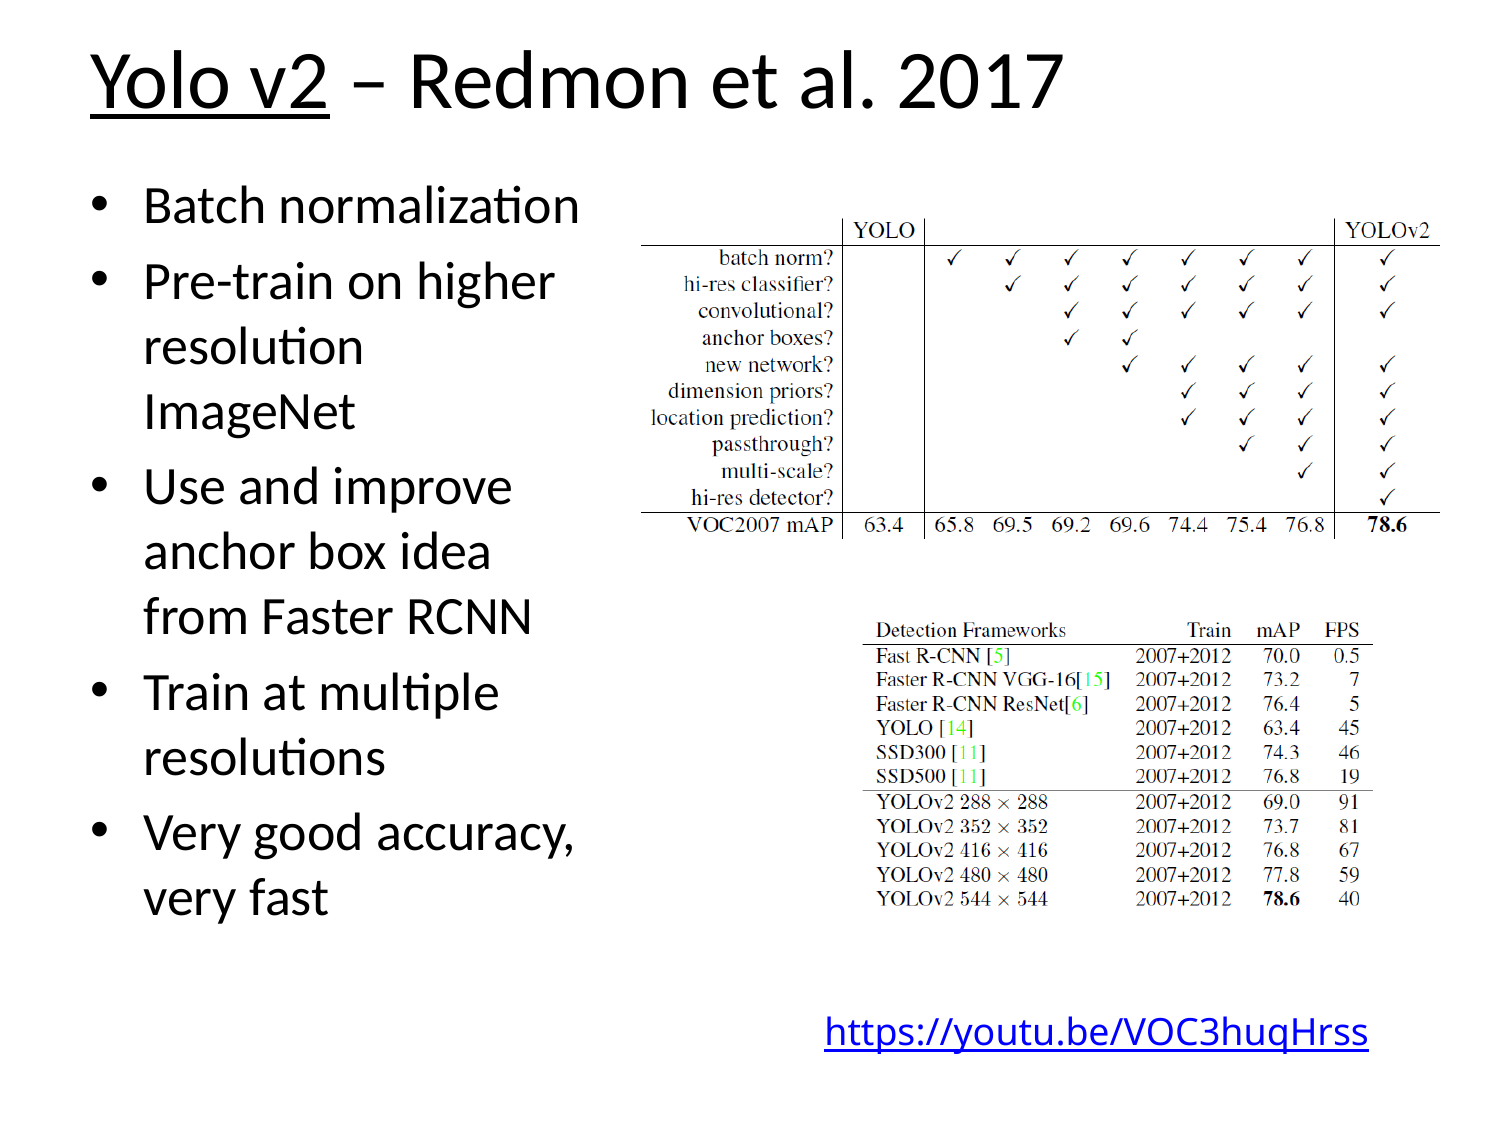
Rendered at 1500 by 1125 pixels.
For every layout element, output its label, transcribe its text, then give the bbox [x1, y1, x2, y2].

title Yolo v2 – Redmon et al. 2017 [74, 0, 1426, 151]
picture [623, 187, 1448, 539]
text_box https://youtu.be/VOC3huqHrss [809, 1000, 1385, 1067]
list Batch normalization Pre-train on higher resolution ImageNet Use and improve anchor box idea from Faster RCNN Train at multiple resolutions Very good accuracy, very fast [74, 162, 603, 1006]
picture [862, 612, 1391, 926]
